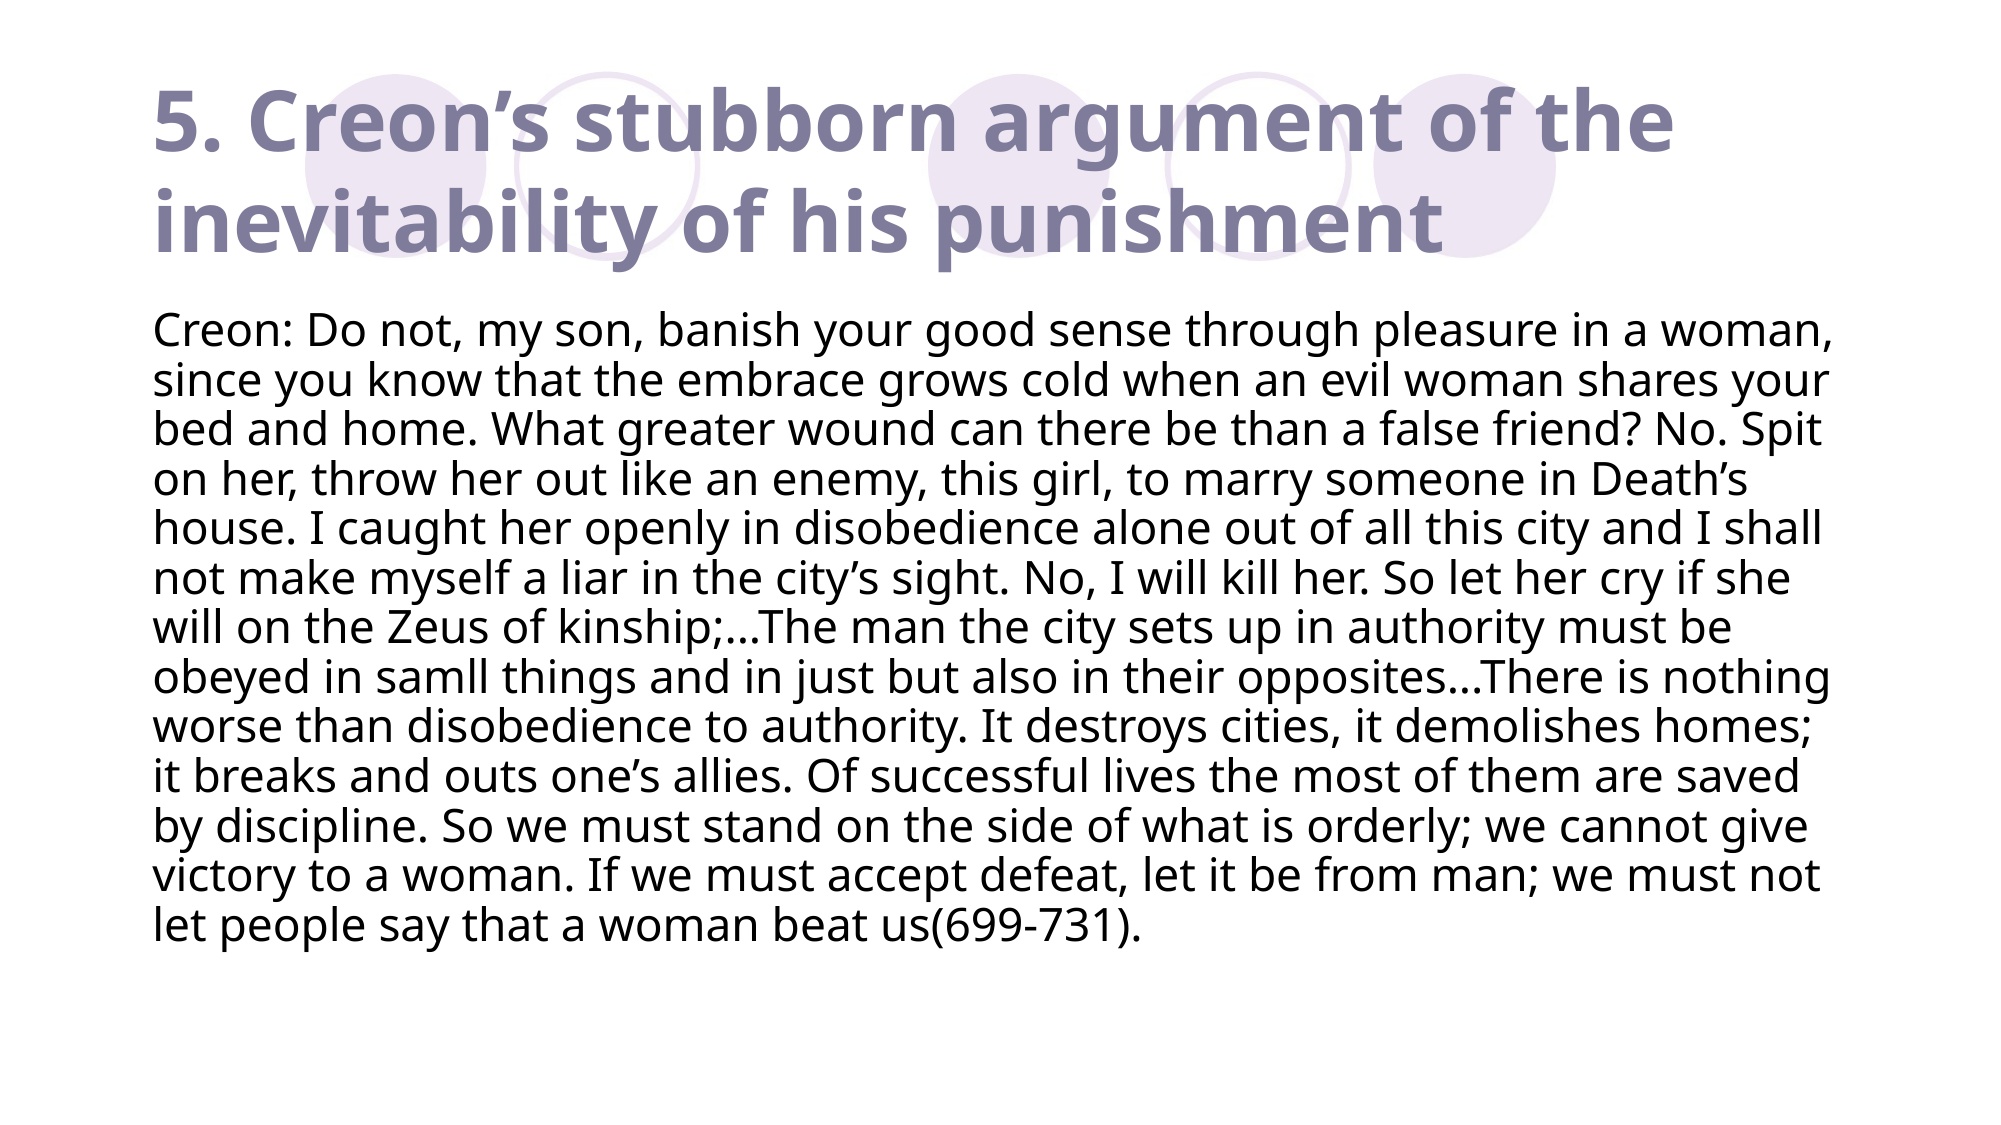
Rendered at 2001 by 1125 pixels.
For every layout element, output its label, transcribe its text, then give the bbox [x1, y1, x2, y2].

title 5. Creon’s stubborn argument of the inevitability of his punishment [137, 59, 1863, 278]
list Creon: Do not, my son, banish your good sense through pleasure in a woman, since you know that the embrace grows cold when an evil woman shares your bed and home. What greater wound can there be than a false friend? No. Spit on her, throw her out like an enemy, this girl, to marry someone in Death’s house. I caught her openly in disobedience alone out of all this city and I shall not make myself a liar in the city’s sight. No, I will kill her. So let her cry if she will on the Zeus of kinship;...The man the city sets up in authority must be obeyed in samll things and in just but also in their opposites...There is nothing worse than disobedience to authority. It destroys cities, it demolishes homes; it breaks and outs one’s allies. Of successful lives the most of them are saved by discipline. So we must stand on the side of what is orderly; we cannot give victory to a woman. If we must accept defeat, let it be from man; we must not let people say that a woman beat us(699-731). [137, 299, 1863, 1014]
